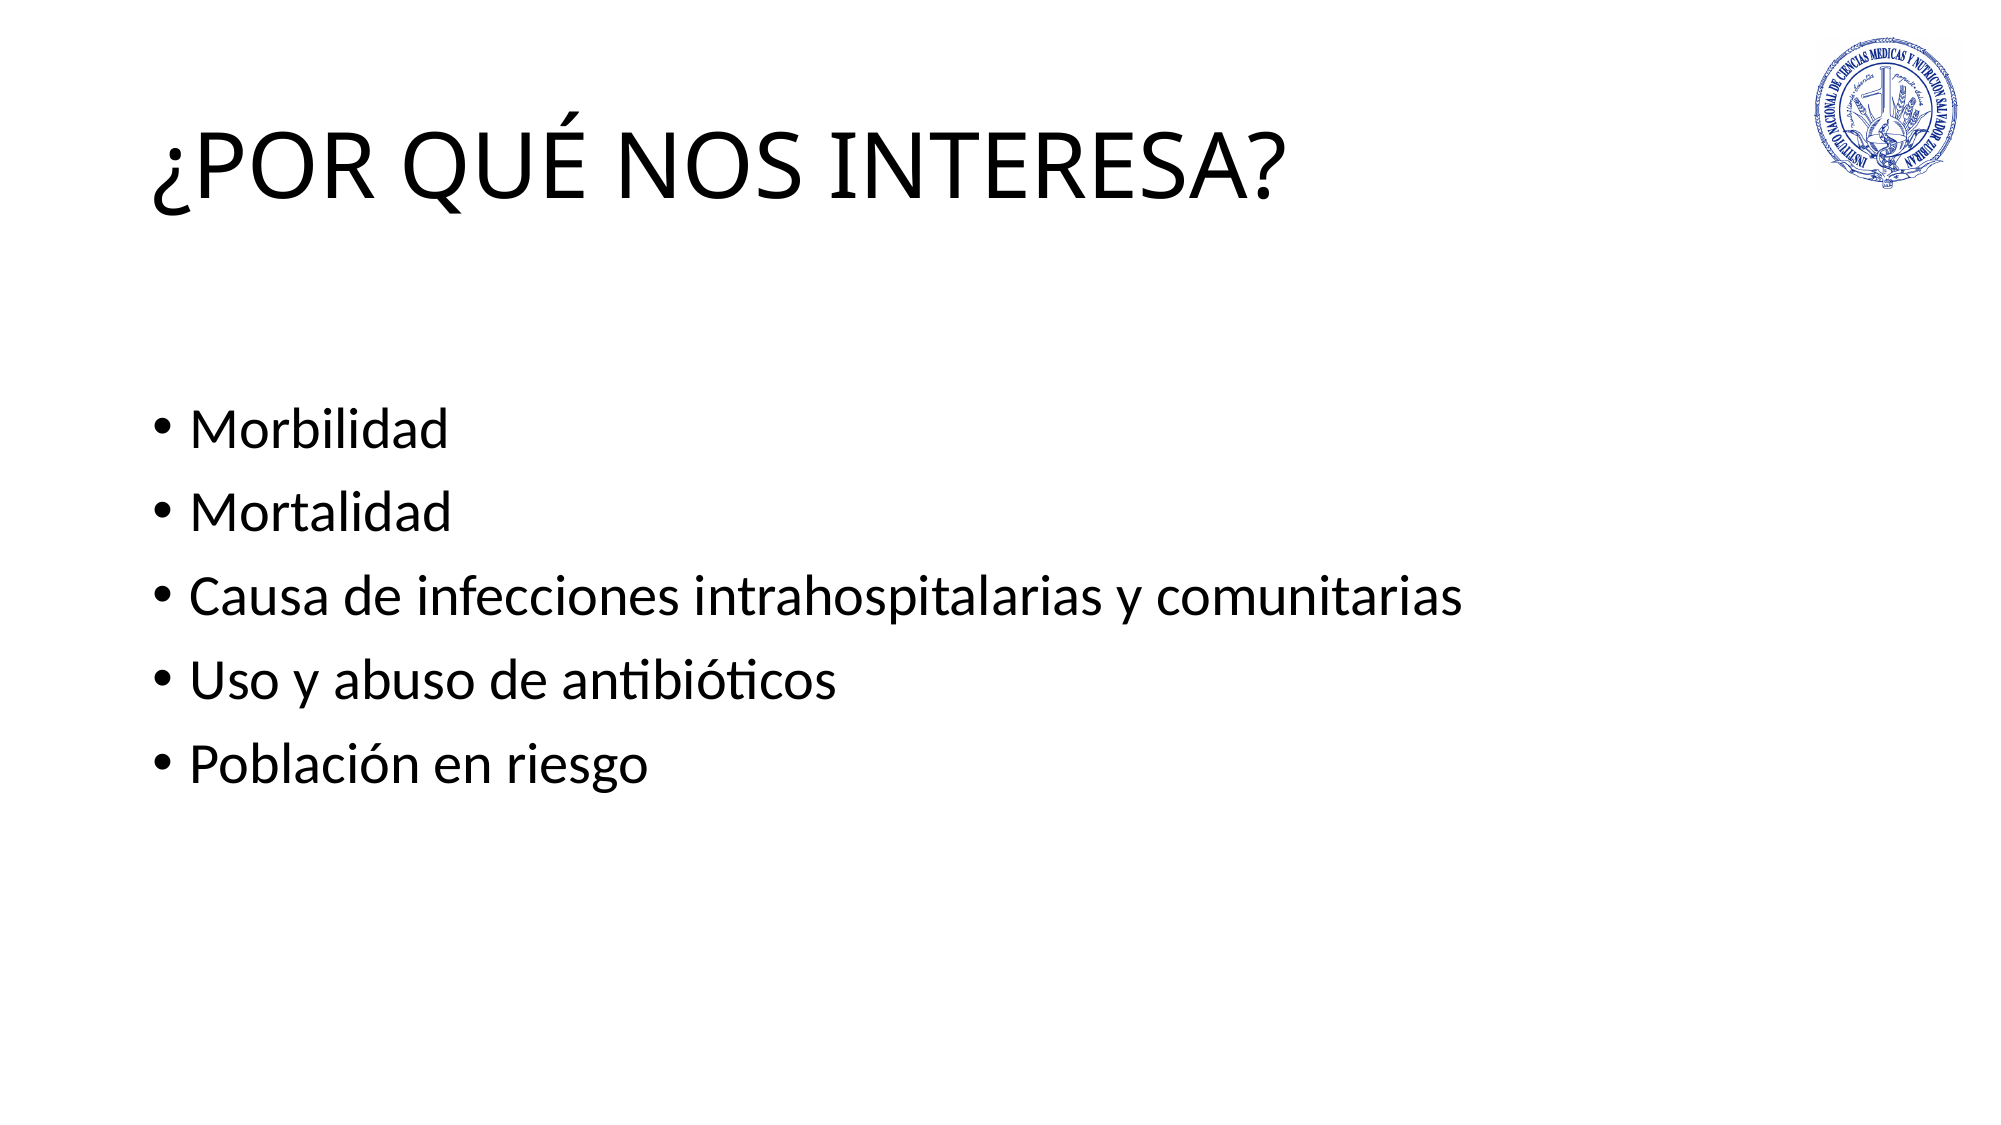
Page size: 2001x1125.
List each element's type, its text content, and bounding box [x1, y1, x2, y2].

title ¿POR QUÉ NOS INTERESA? [137, 59, 1863, 278]
picture [1814, 37, 1964, 191]
list Morbilidad Mortalidad Causa de infecciones intrahospitalarias y comunitarias Uso y abuso de antibióticos Población en riesgo [137, 299, 1863, 1014]
